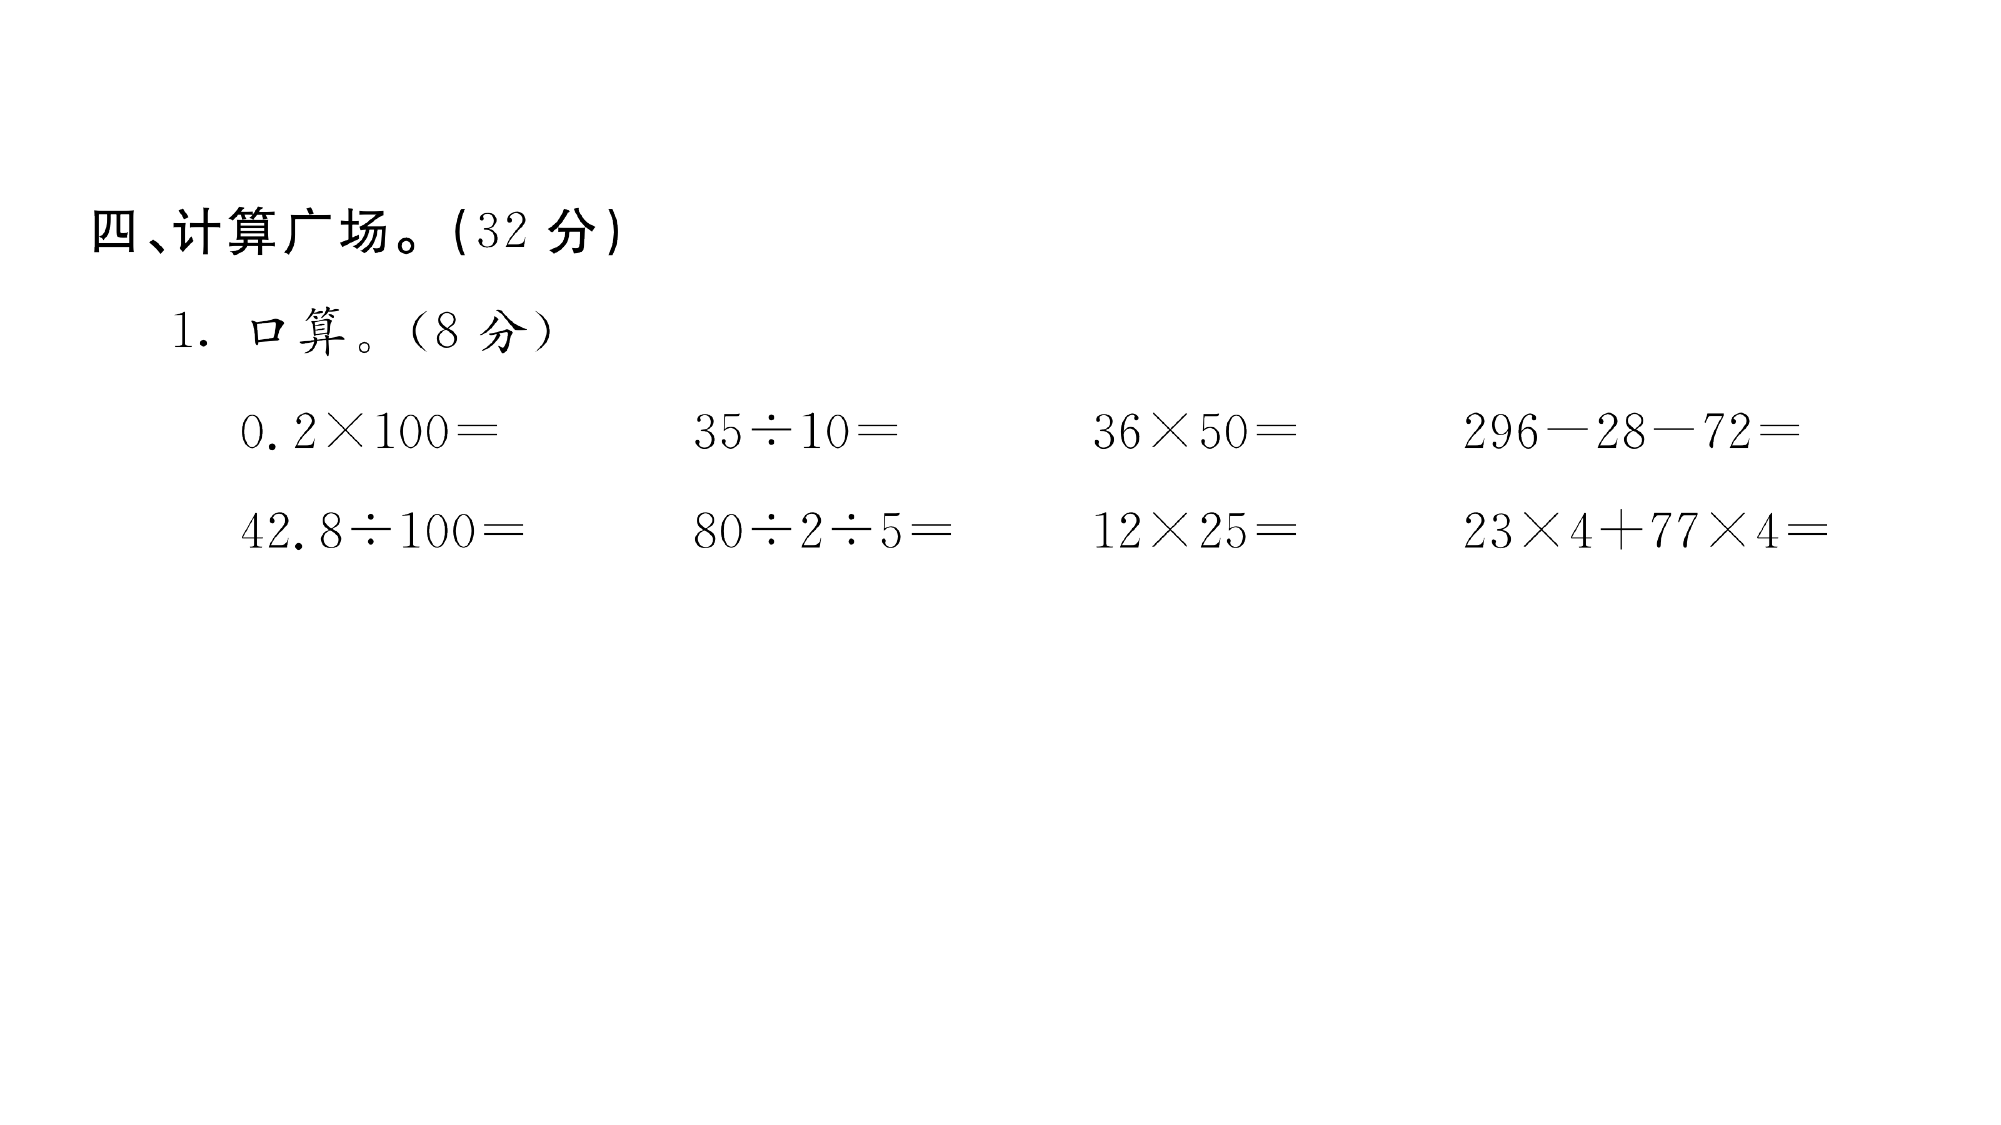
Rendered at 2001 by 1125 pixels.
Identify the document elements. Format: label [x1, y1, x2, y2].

picture [90, 172, 1981, 583]
